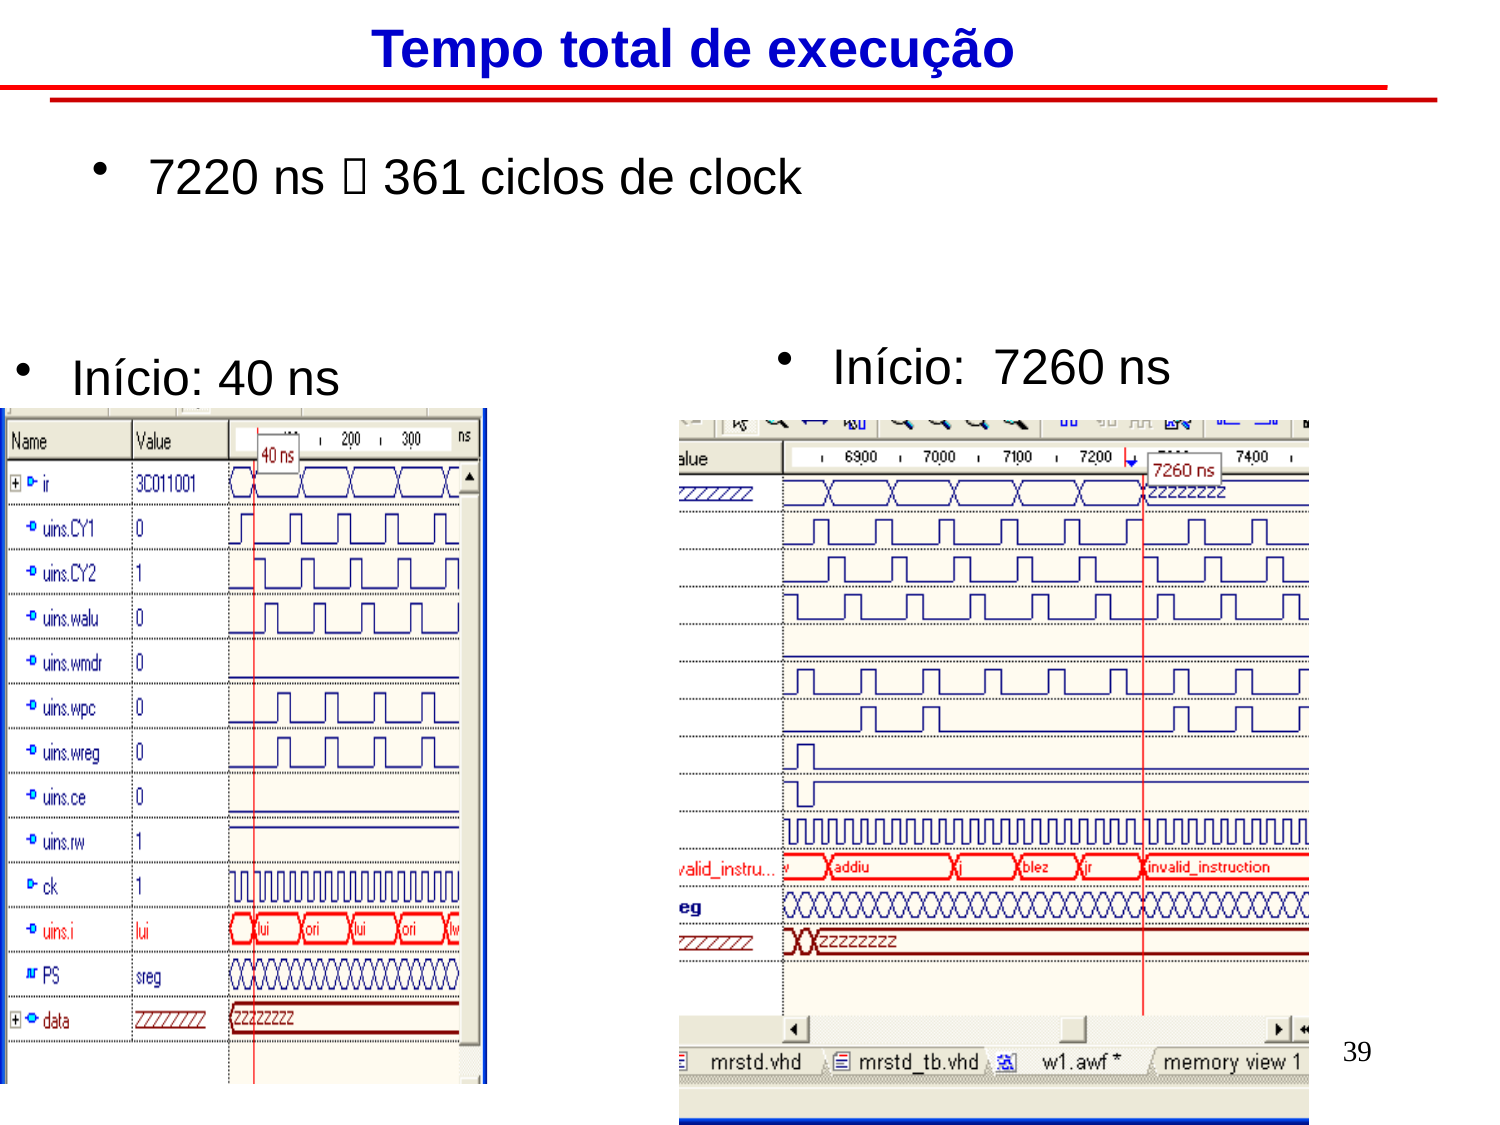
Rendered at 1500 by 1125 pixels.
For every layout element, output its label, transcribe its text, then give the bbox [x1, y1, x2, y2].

list 7220 ns  361 ciclos de clock [76, 137, 1352, 220]
text_box Início: 7260 ns [761, 327, 1276, 411]
slide_number 39 [1315, 1024, 1388, 1101]
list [678, 420, 1310, 1125]
text_box Início: 40 ns [0, 337, 1275, 421]
title Tempo total de execução [0, 1, 1388, 90]
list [0, 408, 488, 1084]
